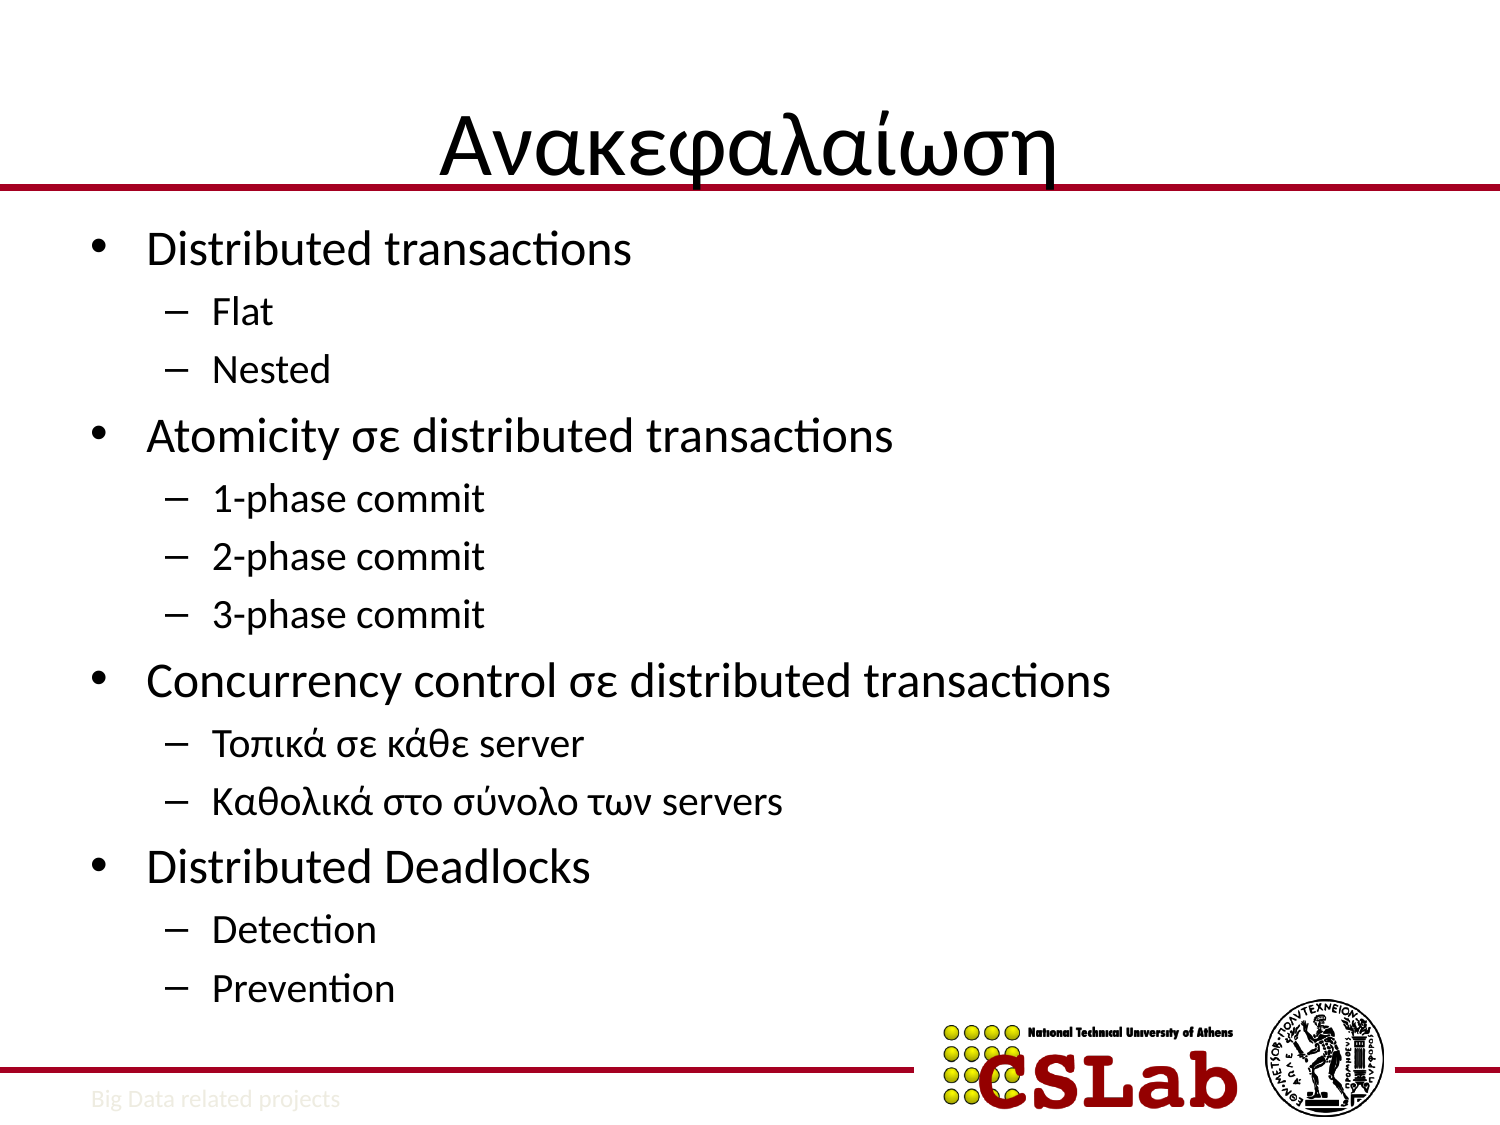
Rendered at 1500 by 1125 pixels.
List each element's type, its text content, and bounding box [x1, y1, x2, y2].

list Distributed transactions Flat Nested Atomicity σε distributed transactions 1-phase commit 2-phase commit 3-phase commit Concurrency control σε distributed transactions Τοπικά σε κάθε server Καθολικά στο σύνολο των servers Distributed Deadlocks Detection Prevention [74, 207, 1426, 951]
picture [1265, 999, 1384, 1117]
picture [937, 1022, 1243, 1118]
title Ανακεφαλαίωση [74, 44, 1426, 207]
